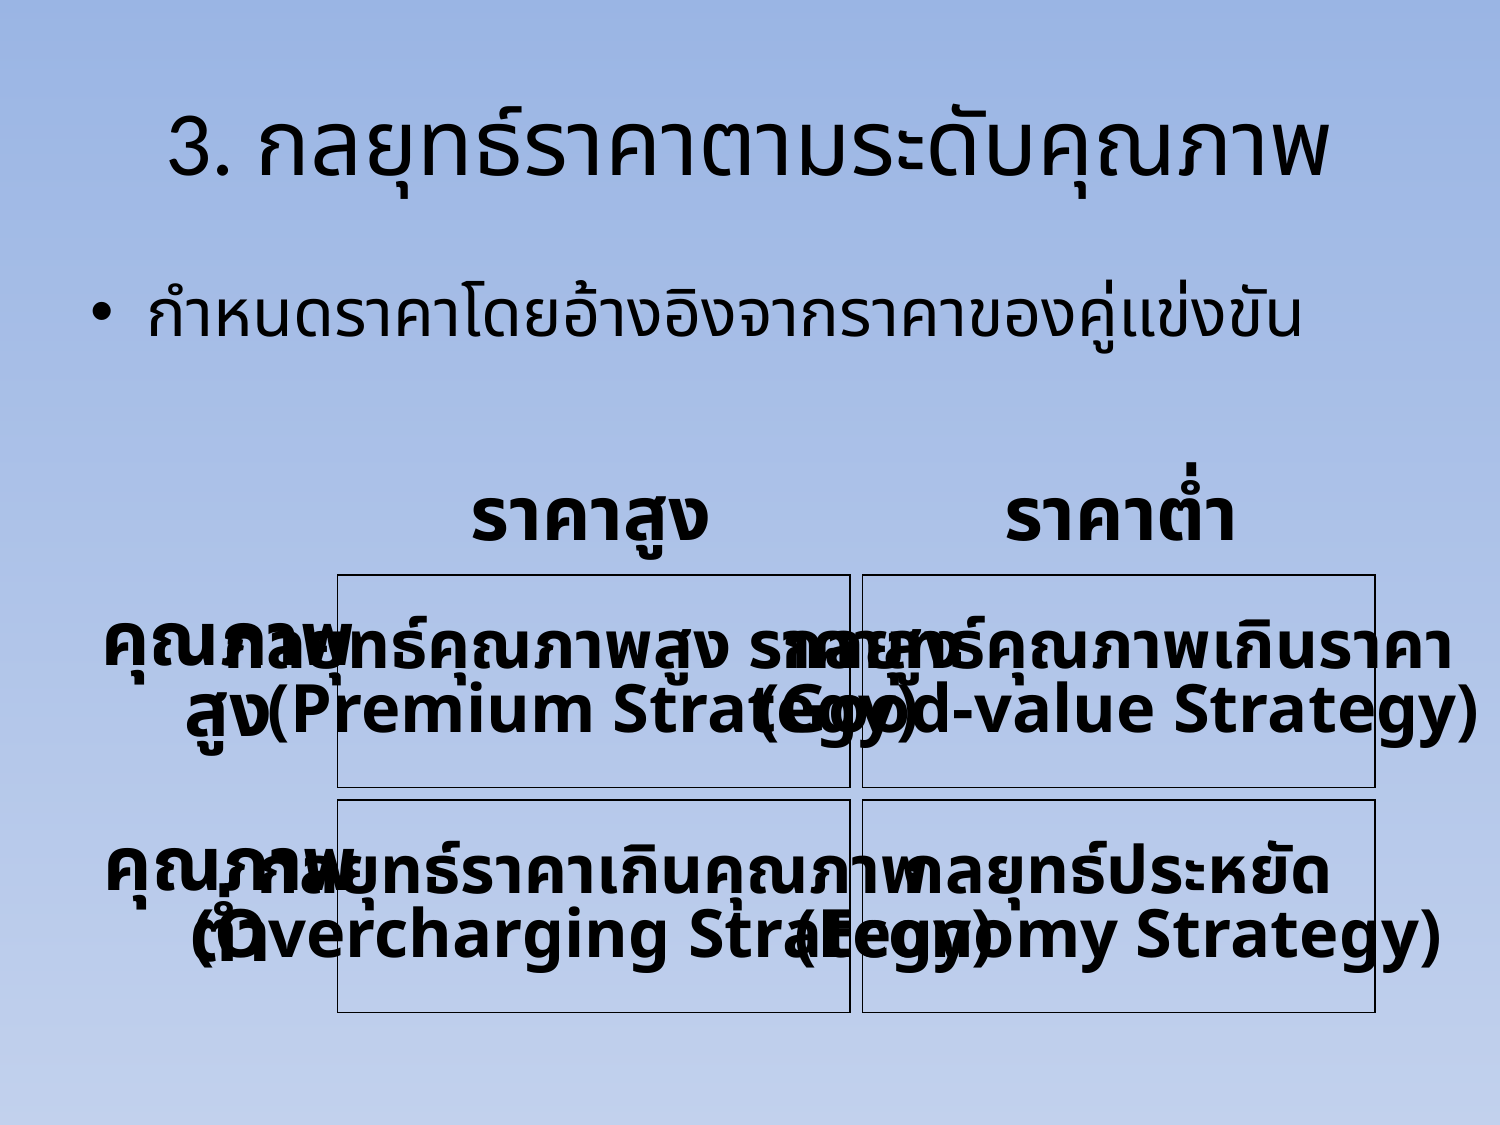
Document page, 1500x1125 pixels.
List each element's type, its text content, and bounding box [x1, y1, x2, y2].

text_box กลยุทธ์ประหยัด (Economy Strategy) [862, 1005, 1375, 1013]
list กำหนดราคาโดยอ้างอิงจากราคาของคู่แข่งขัน [75, 262, 1425, 1005]
title 3. กลยุทธ์ราคาตามระดับคุณภาพ [75, 45, 1425, 233]
text_box กลยุทธ์ราคาเกินคุณภาพ (Overcharging Strategy) [337, 1005, 850, 1013]
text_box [131, 475, 1213, 985]
